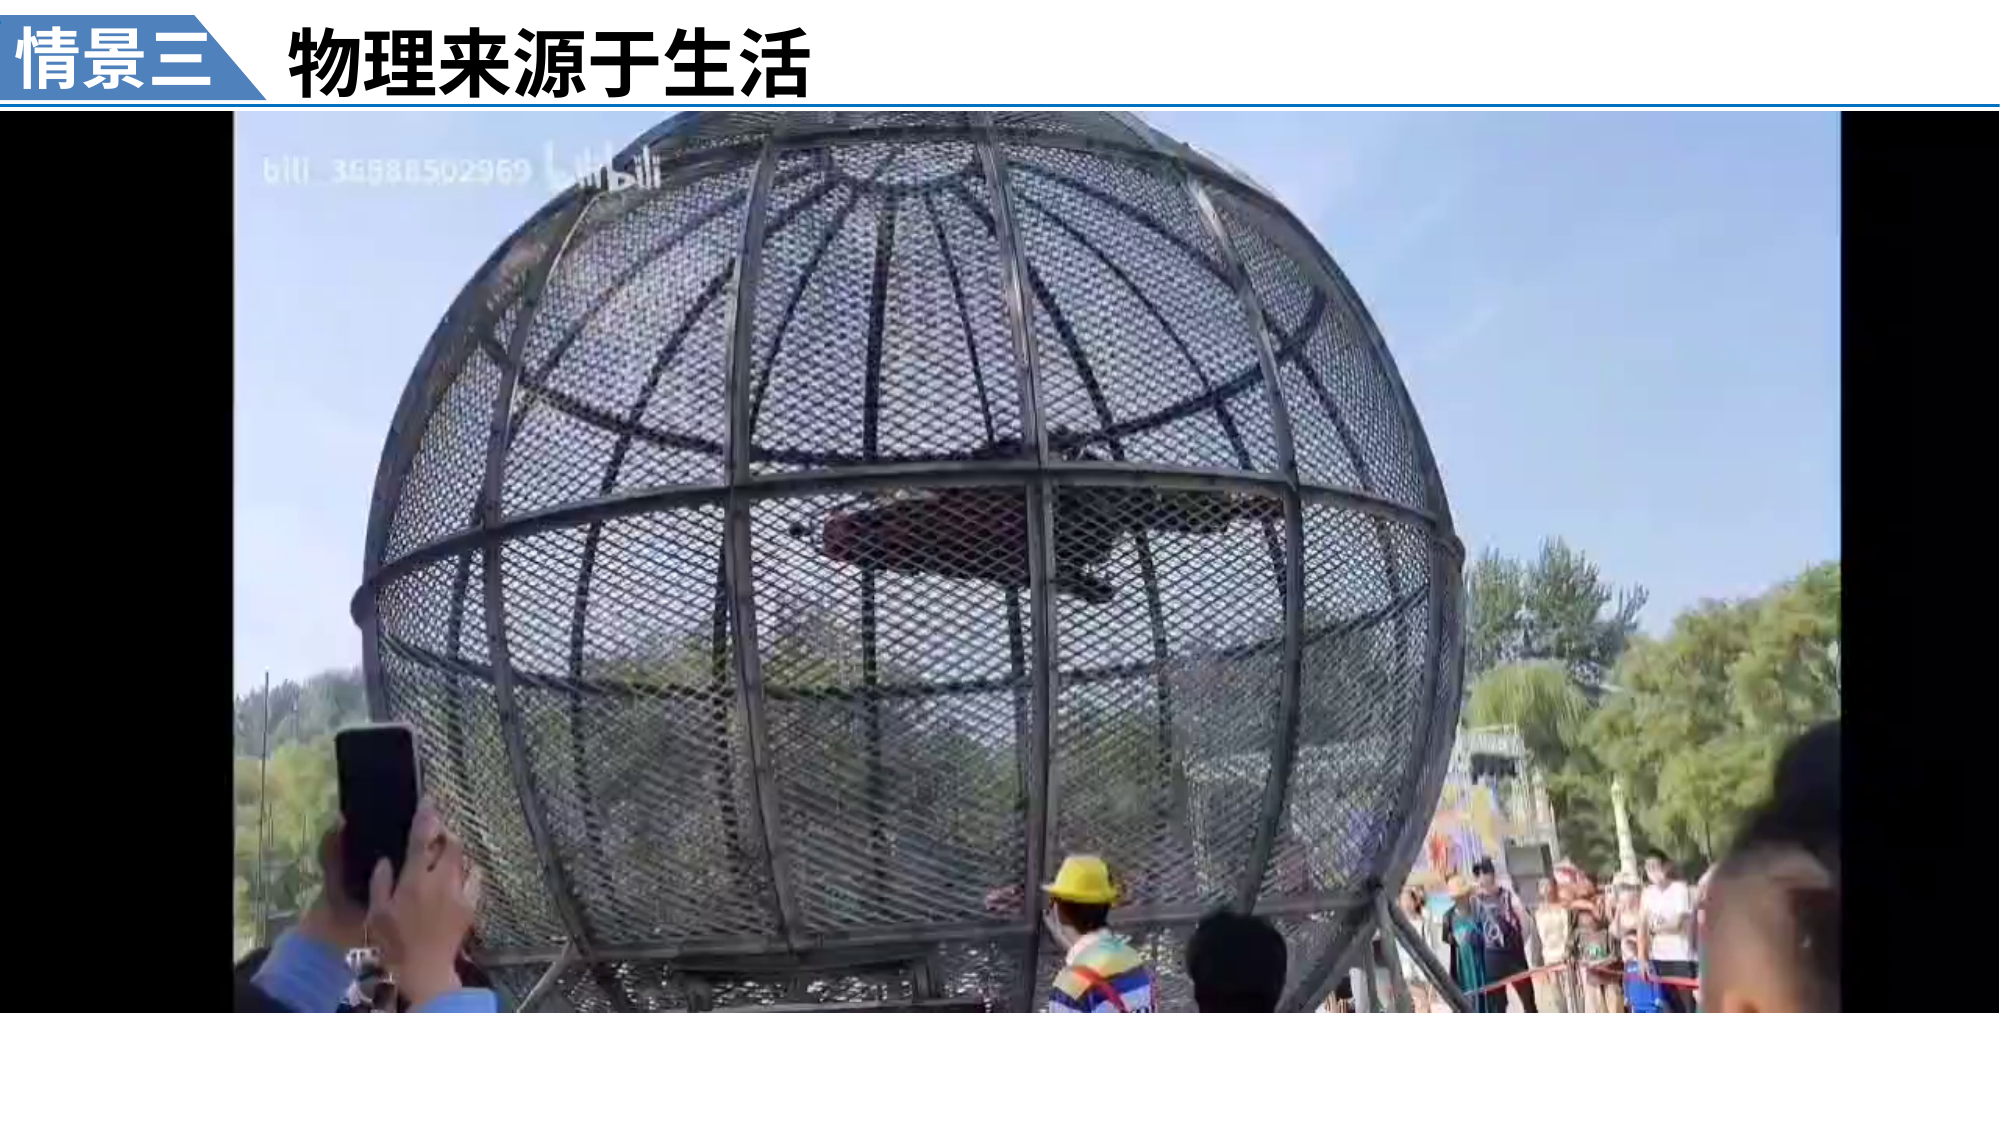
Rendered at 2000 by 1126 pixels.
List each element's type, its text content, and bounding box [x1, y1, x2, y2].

text_box 情景三 [0, 9, 230, 105]
text_box [230, 58, 265, 99]
text_box 物理来源于生活 [272, 8, 1401, 96]
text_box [0, 110, 2000, 1015]
